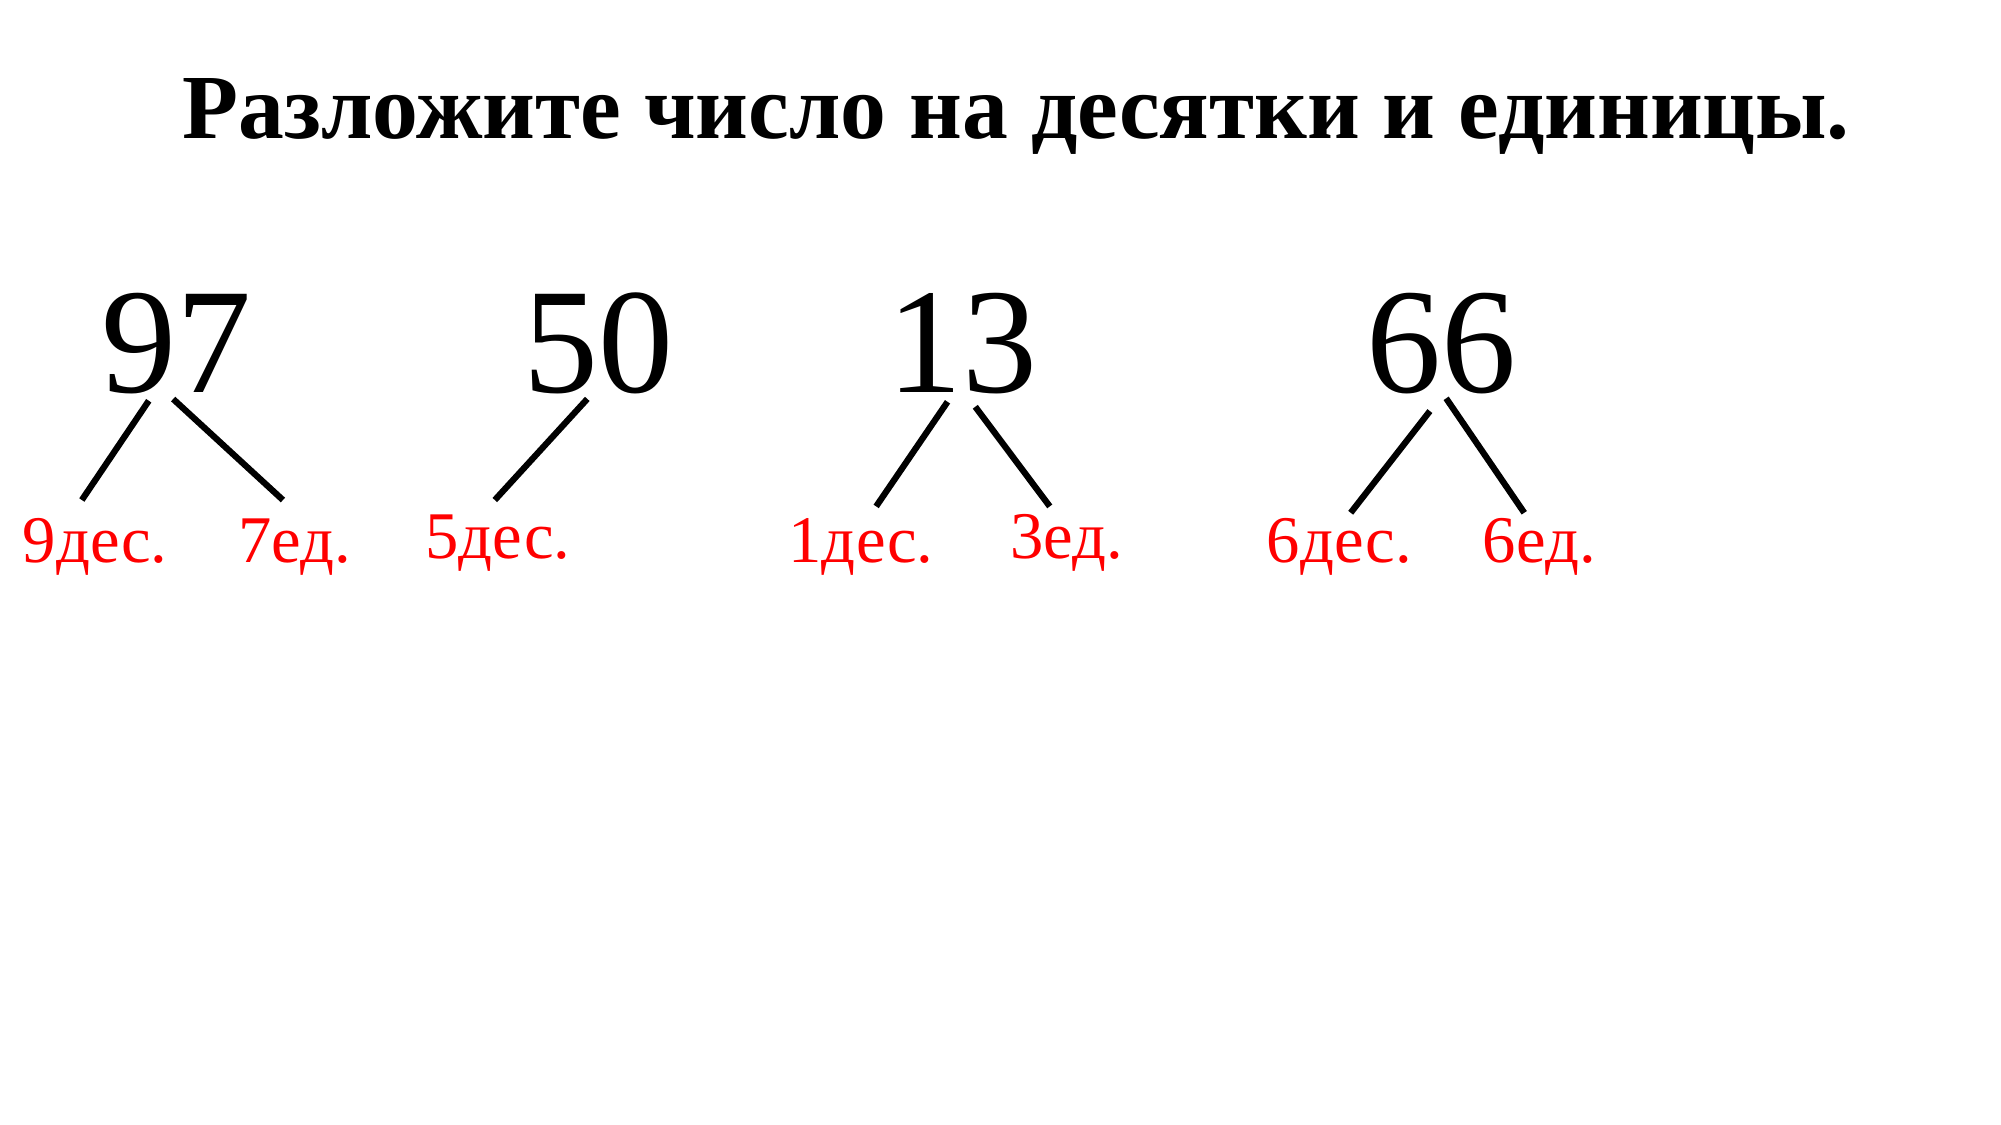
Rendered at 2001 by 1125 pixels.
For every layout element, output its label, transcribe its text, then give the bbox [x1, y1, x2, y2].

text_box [773, 401, 996, 585]
title Разложите число на десятки и единицы. [155, 0, 1880, 218]
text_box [173, 399, 381, 585]
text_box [1252, 411, 1446, 585]
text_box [975, 406, 1146, 581]
text_box 50 [463, 235, 735, 431]
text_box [1446, 398, 1698, 585]
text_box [395, 398, 601, 581]
text_box 66 [1260, 235, 1623, 411]
text_box 97 [31, 235, 322, 400]
text_box 13 [806, 235, 1119, 406]
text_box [0, 400, 173, 585]
